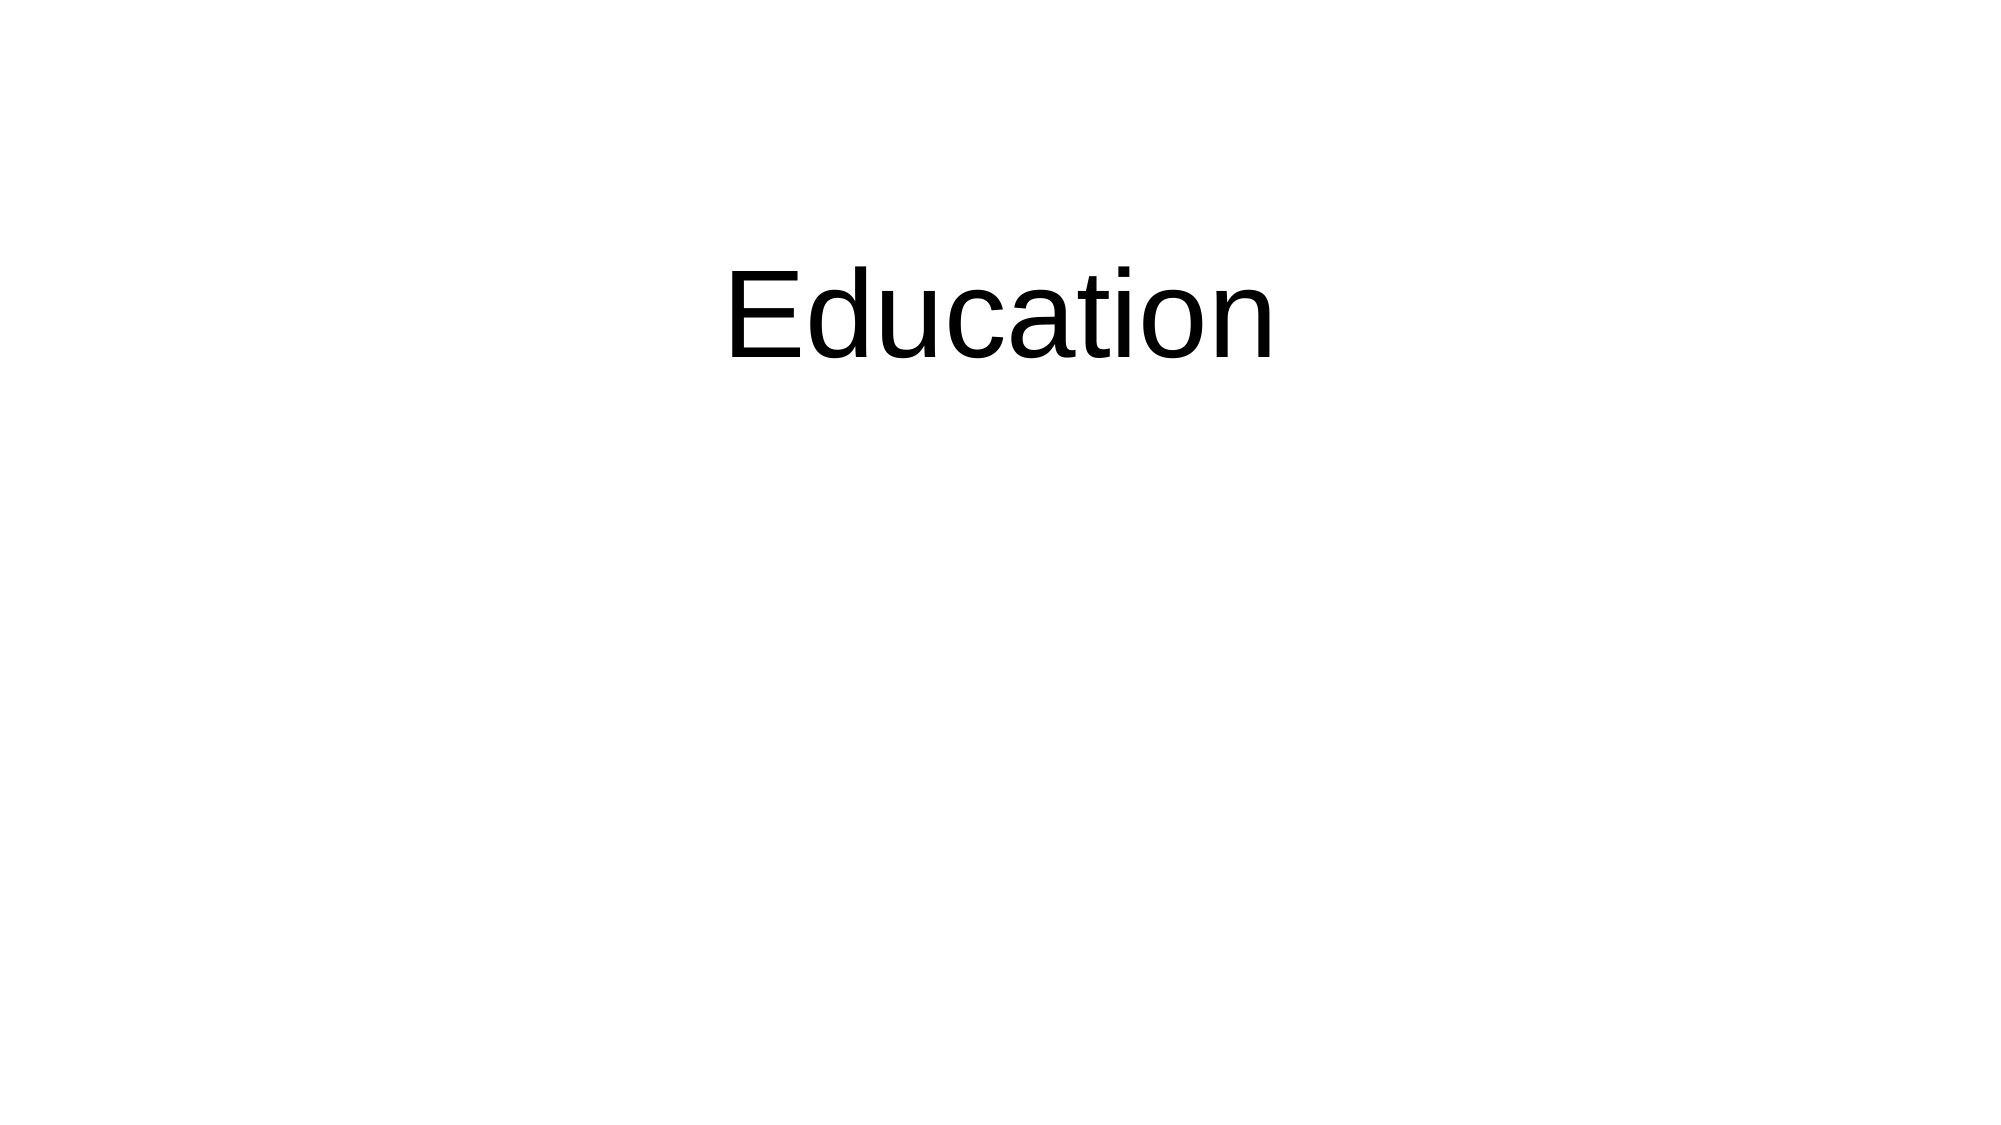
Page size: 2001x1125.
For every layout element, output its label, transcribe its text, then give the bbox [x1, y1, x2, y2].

title Education [249, 0, 1750, 392]
